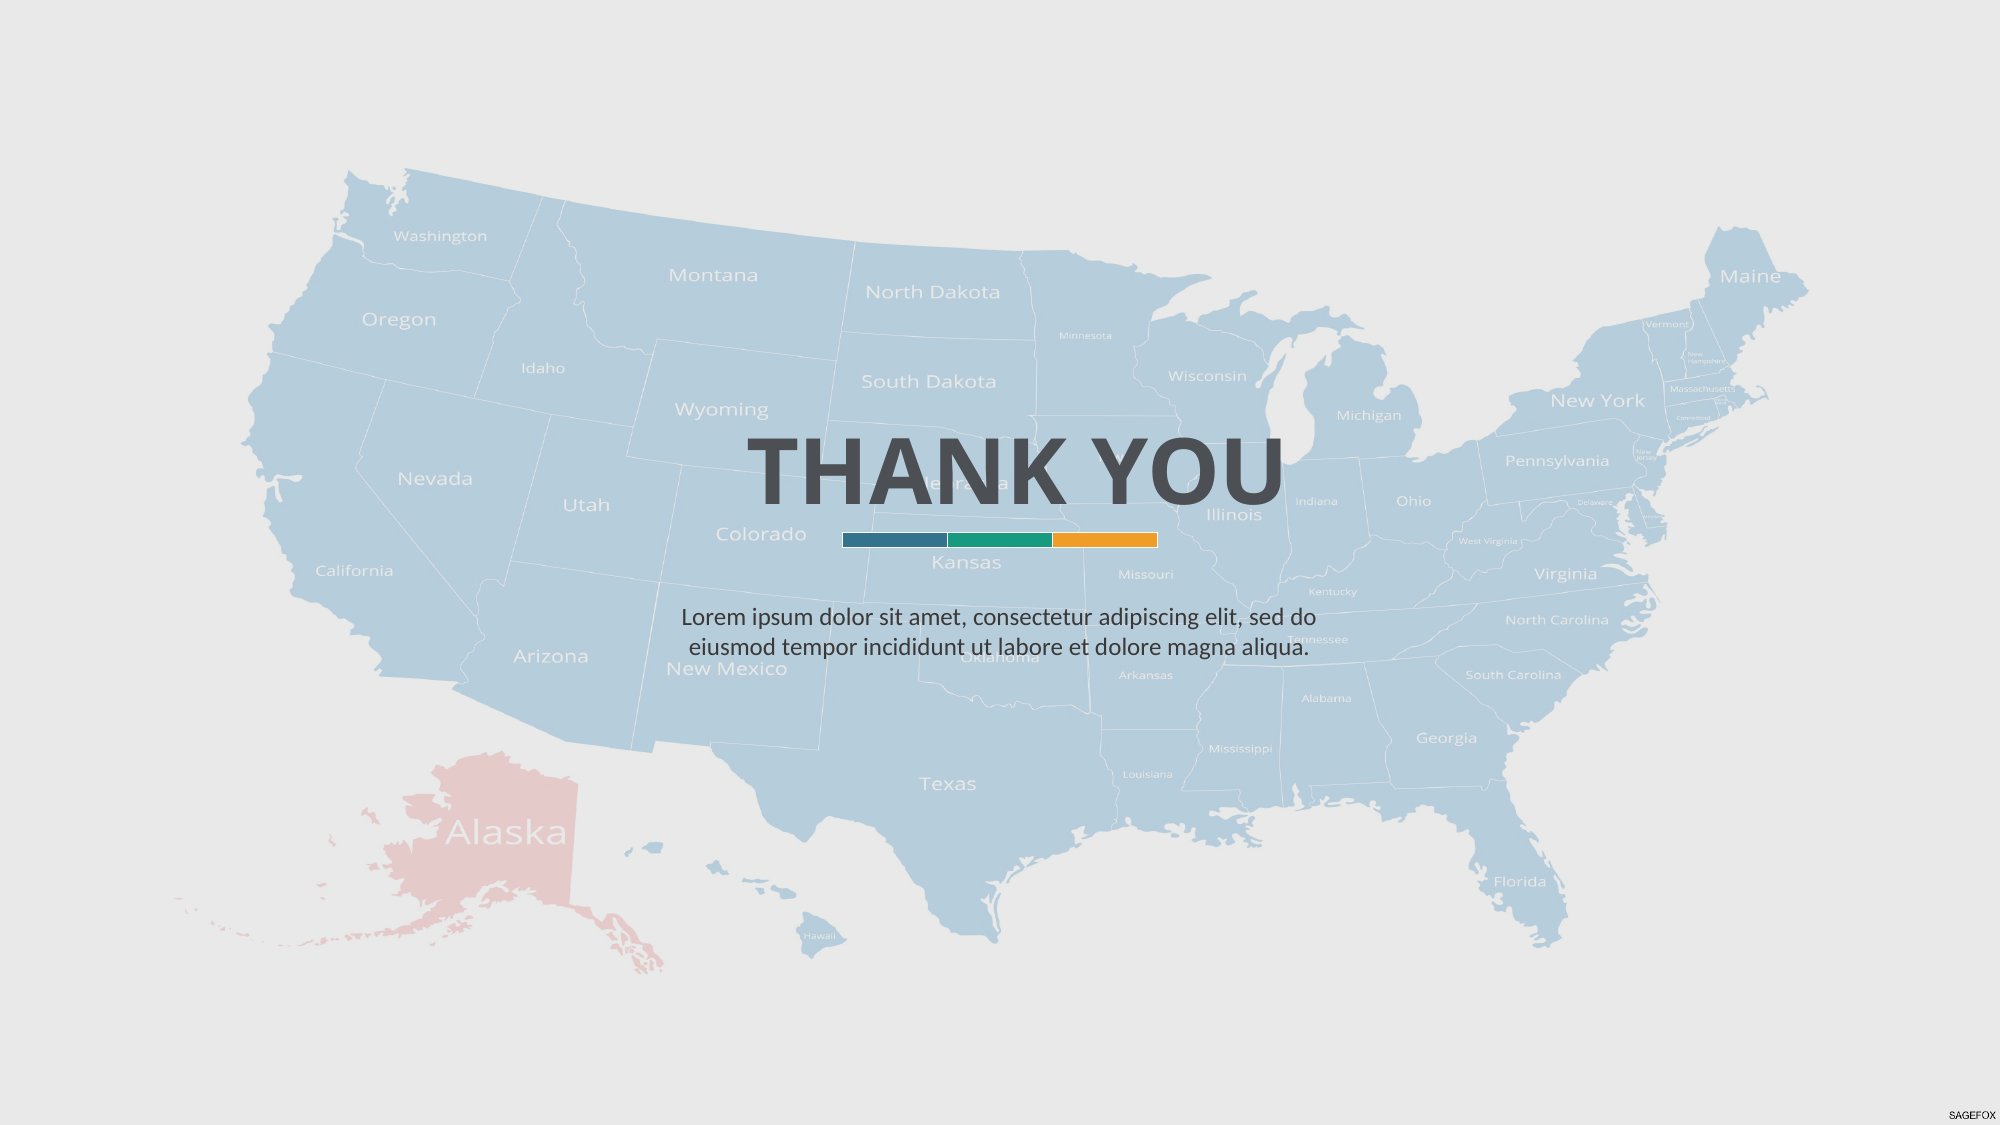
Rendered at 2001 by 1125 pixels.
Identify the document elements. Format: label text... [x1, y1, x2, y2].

text_box THANK YOU [565, 405, 1470, 531]
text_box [842, 532, 1158, 548]
text_box Lorem ipsum dolor sit amet, consectetur adipiscing elit, sed do eiusmod tempor incididunt ut labore et dolore magna aliqua. [660, 593, 1340, 668]
picture [1925, 0, 2001, 1125]
